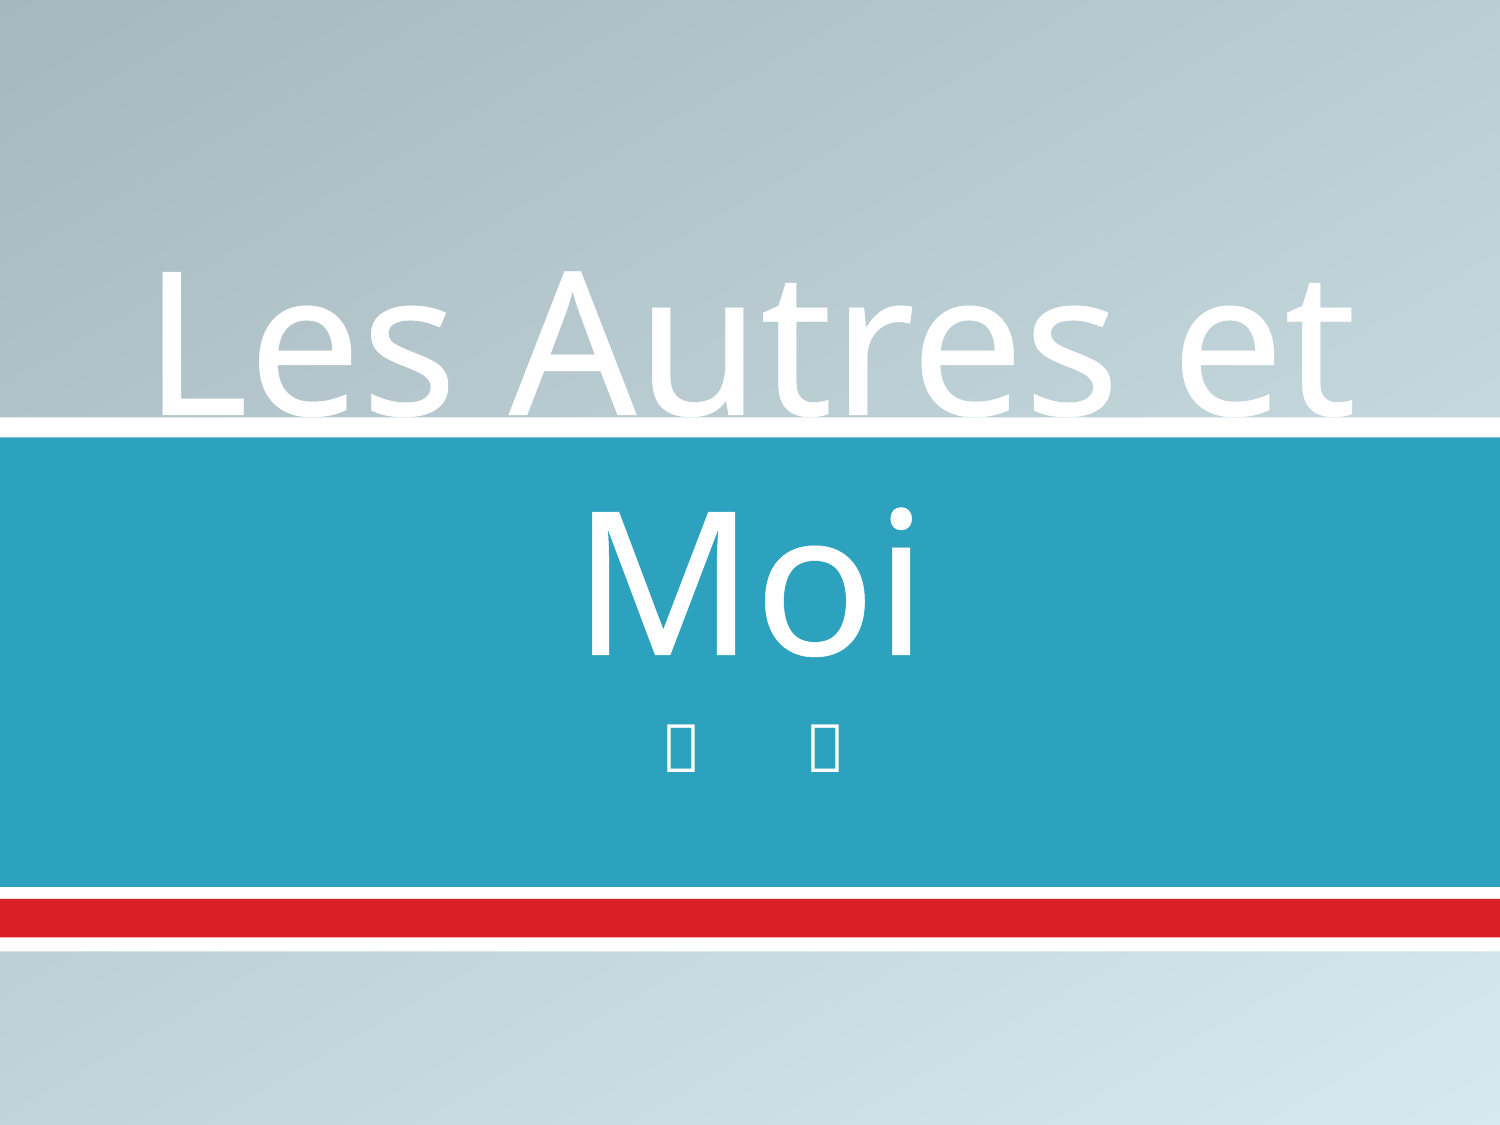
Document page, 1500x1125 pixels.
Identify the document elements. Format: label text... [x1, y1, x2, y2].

title Les Autres et Moi [37, 462, 1463, 703]
